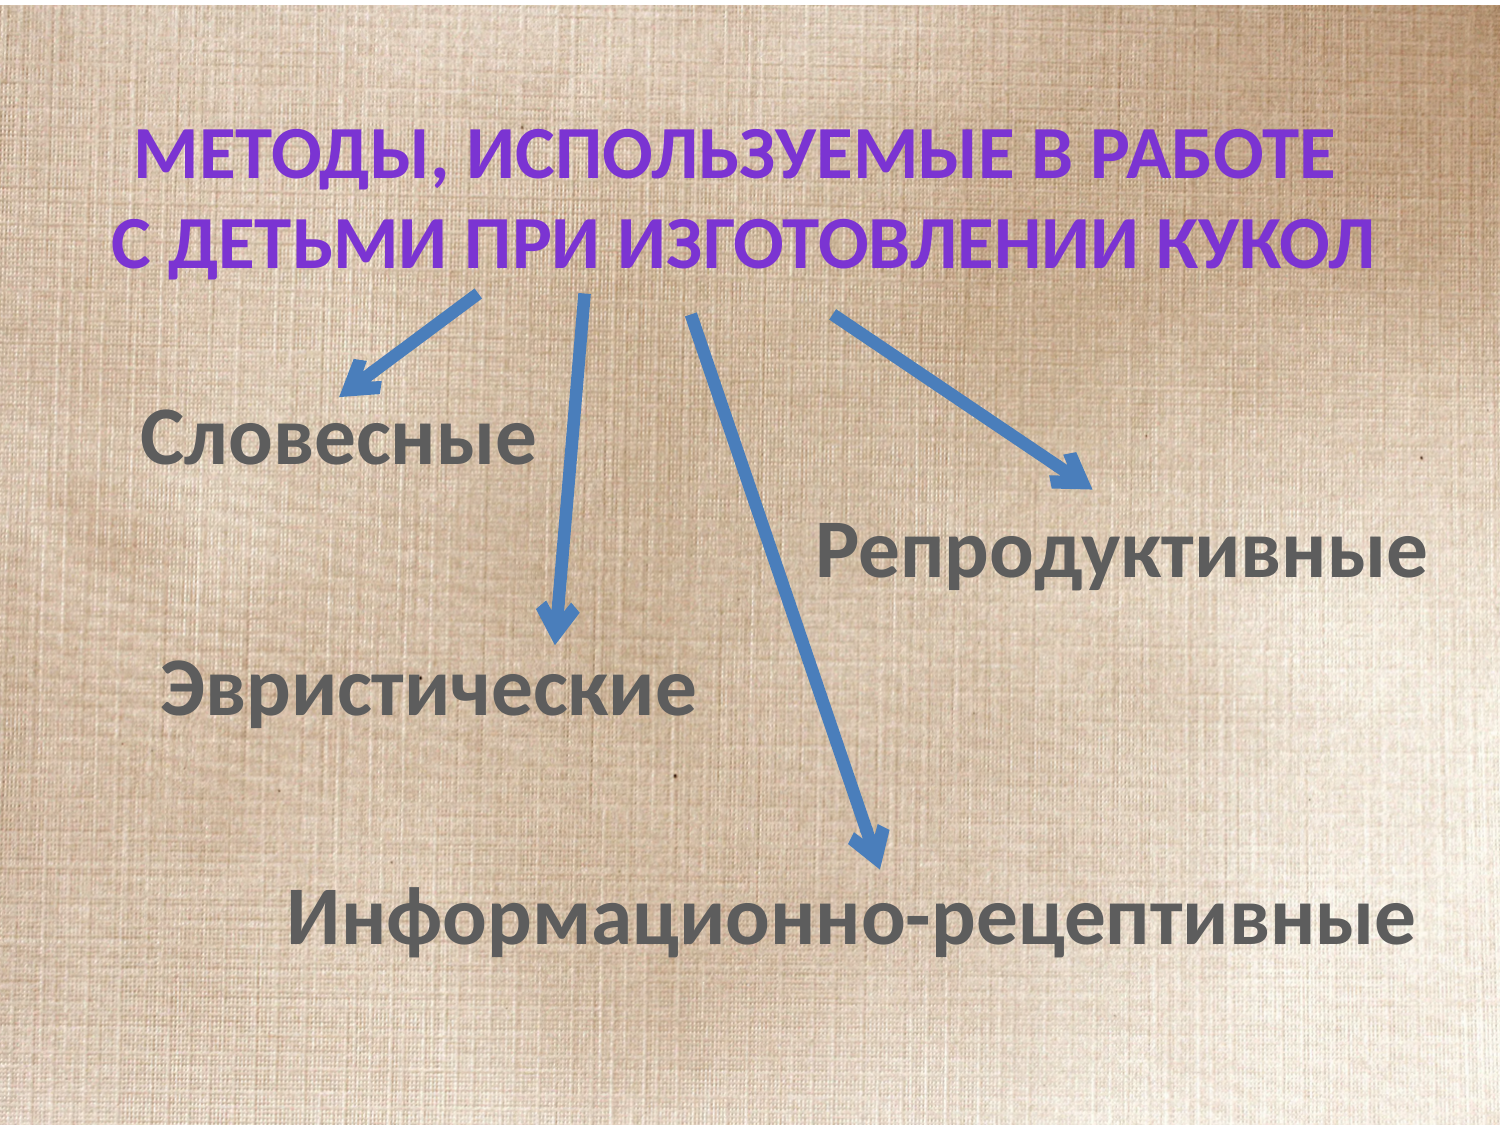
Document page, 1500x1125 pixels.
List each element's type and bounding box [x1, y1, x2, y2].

picture [0, 5, 1500, 1125]
text_box [554, 293, 585, 646]
text_box [690, 314, 881, 870]
text_box [338, 293, 479, 398]
text_box [881, 314, 1093, 490]
